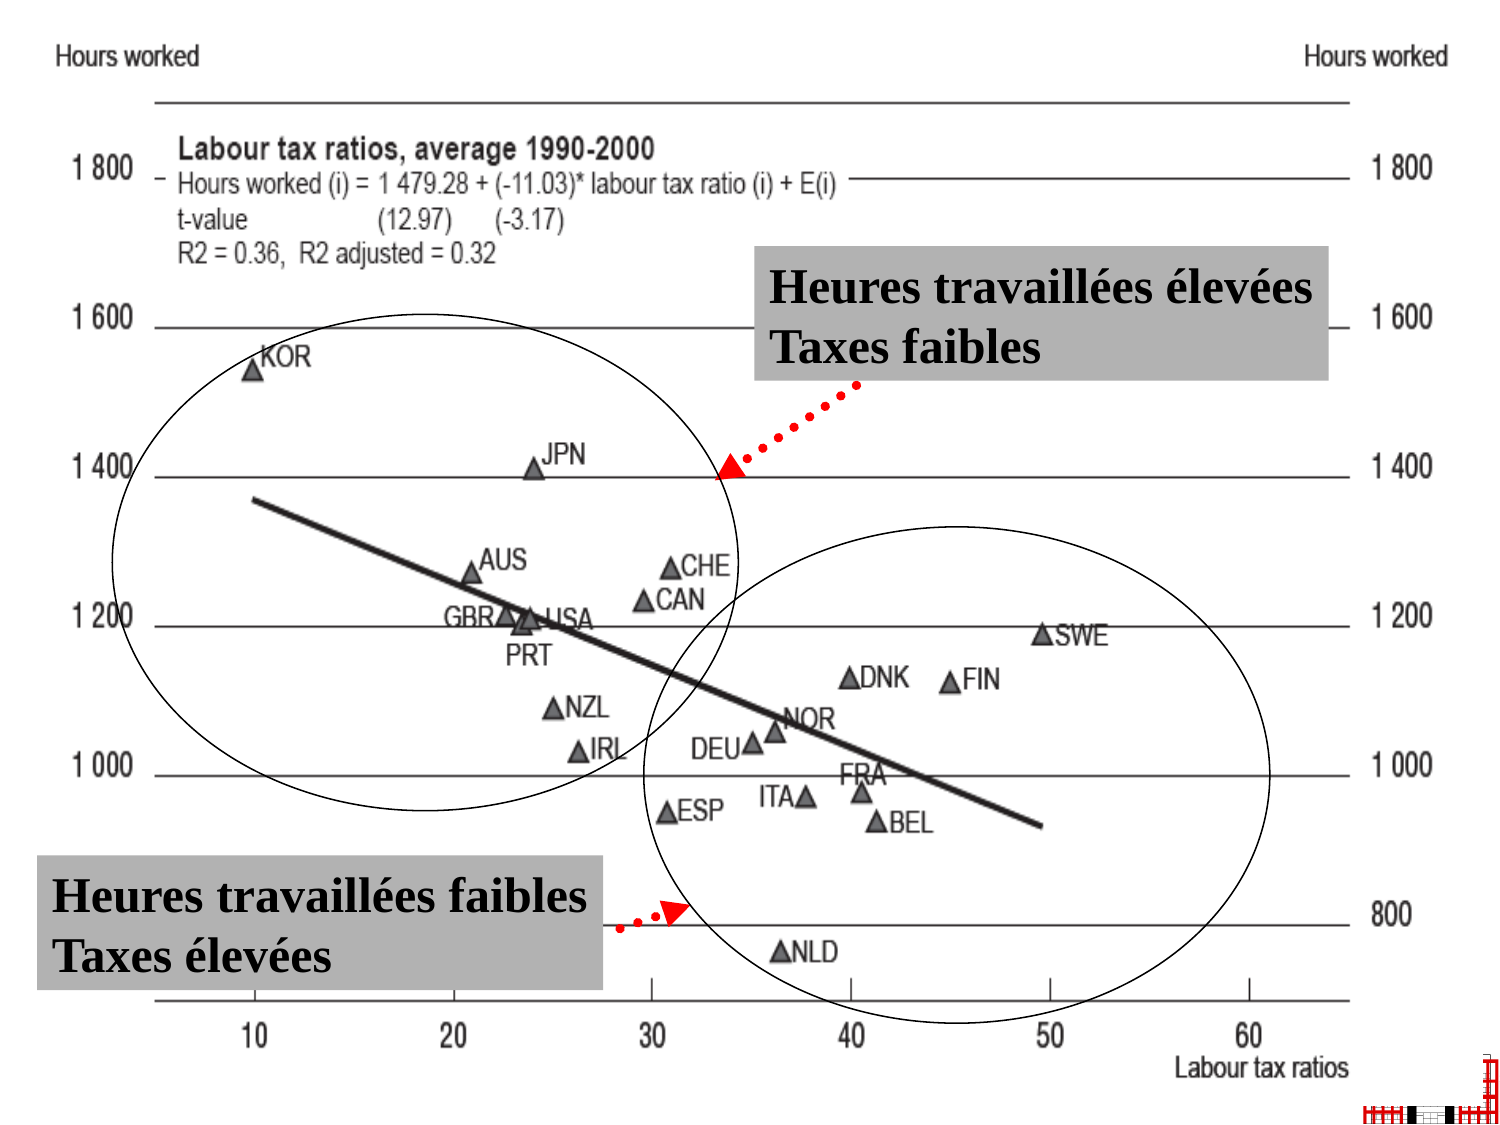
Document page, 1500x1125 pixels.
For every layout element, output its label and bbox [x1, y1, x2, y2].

picture [1362, 1052, 1500, 1125]
list [11, 0, 1483, 1107]
